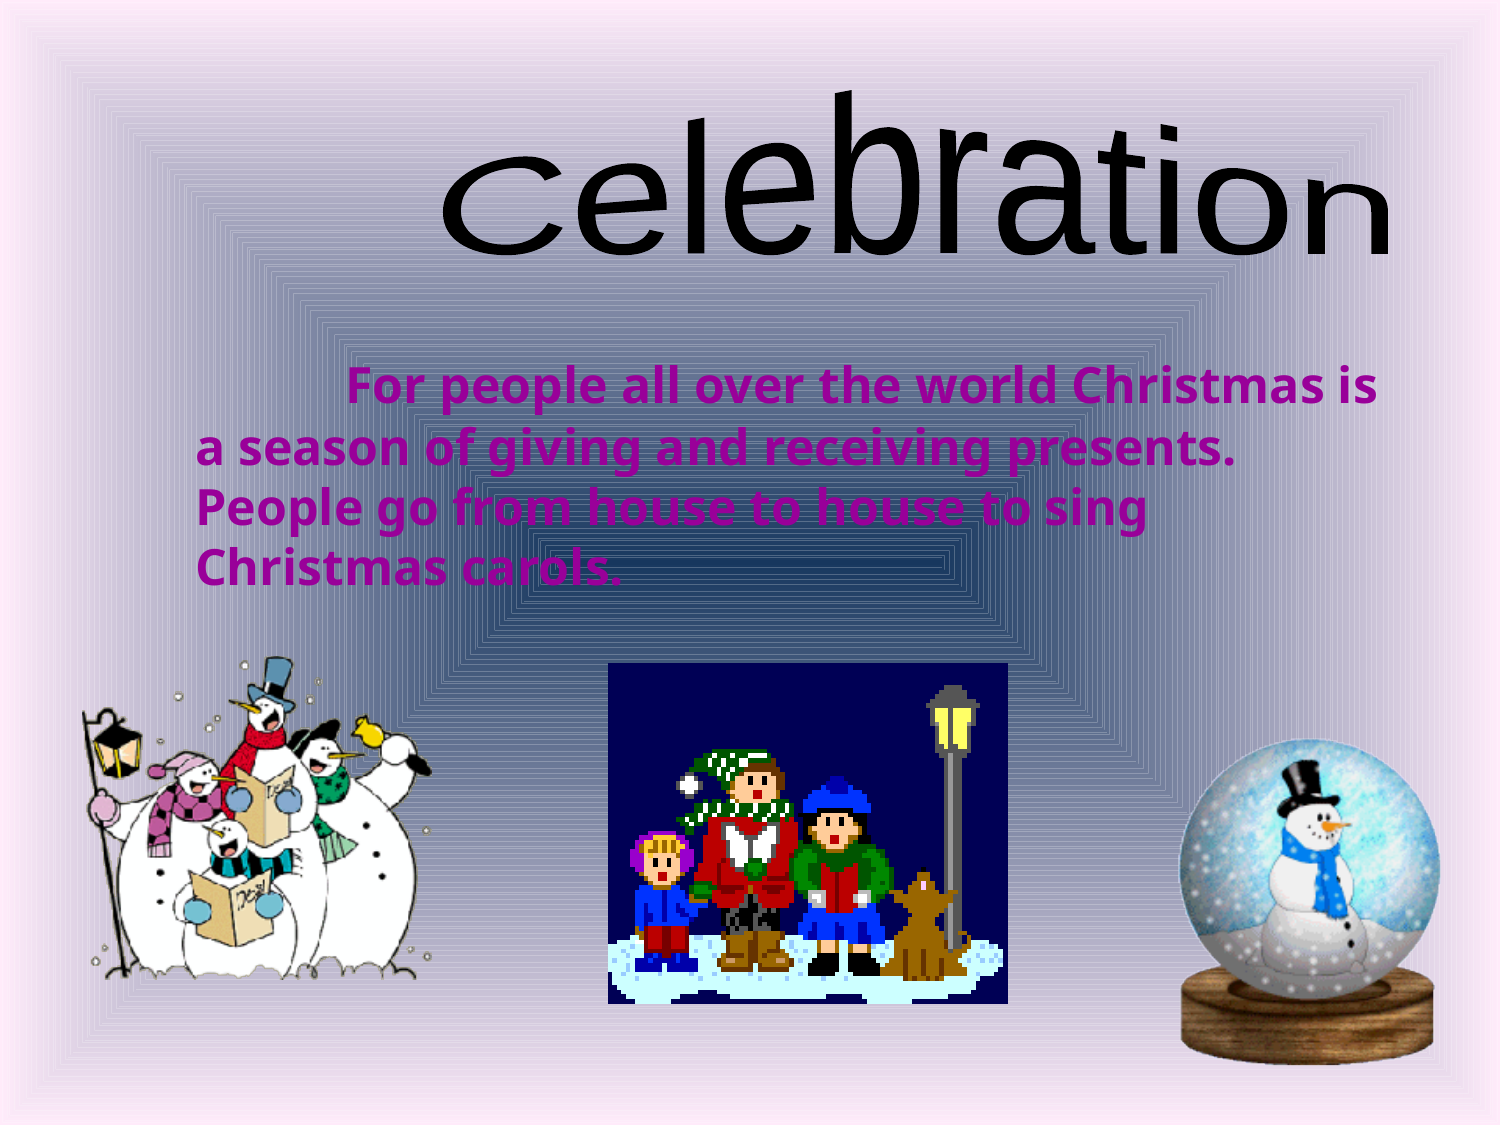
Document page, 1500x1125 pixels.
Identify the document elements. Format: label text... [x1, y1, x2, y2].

picture [81, 656, 433, 980]
picture [1163, 727, 1448, 1079]
list For people all over the world Christmas is a season of giving and receiving presents. People go from house to house to sing Christmas carols. [123, 338, 1399, 704]
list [608, 663, 1009, 1005]
